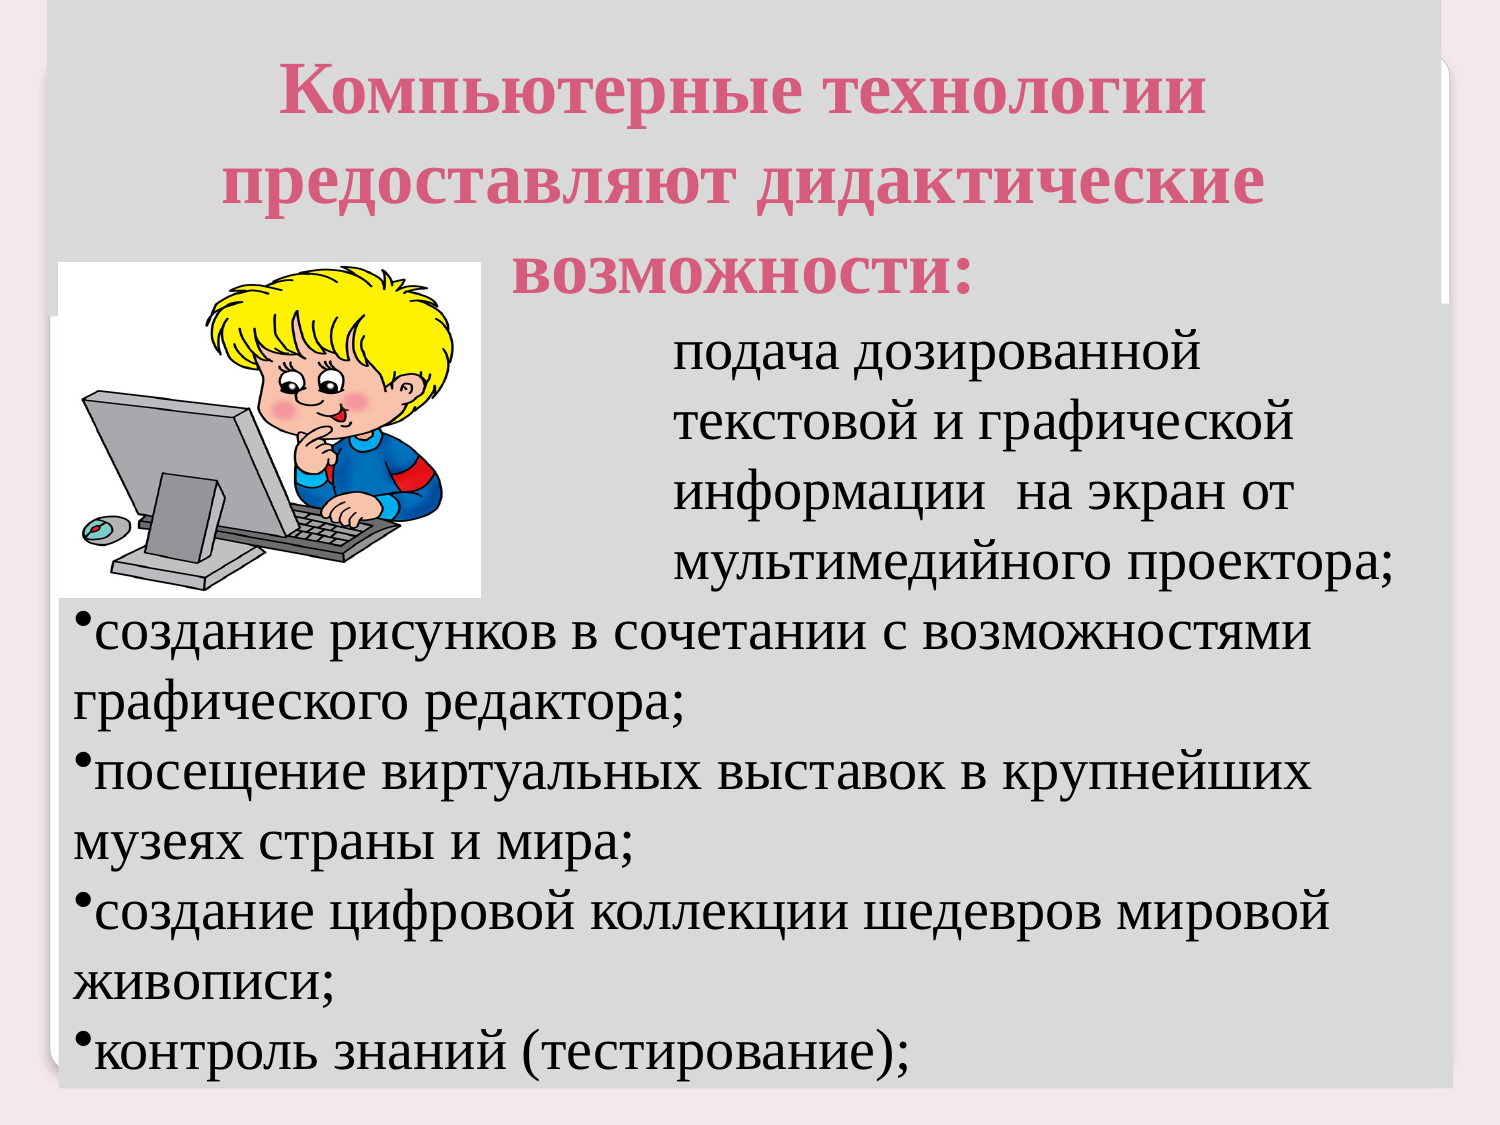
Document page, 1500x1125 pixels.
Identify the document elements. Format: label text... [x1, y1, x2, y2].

text_box подача дозированной текстовой и графической информации на экран от мультимедийного проектора; создание рисунков в сочетании с возможностями графического редактора; посещение виртуальных выставок в крупнейших музеях страны и мира; создание цифровой коллекции шедевров мировой живописи; контроль знаний (тестирование); [58, 303, 1454, 1089]
title Компьютерные технологии предоставляют дидактические возможности: [46, 0, 1442, 317]
picture [58, 261, 481, 598]
